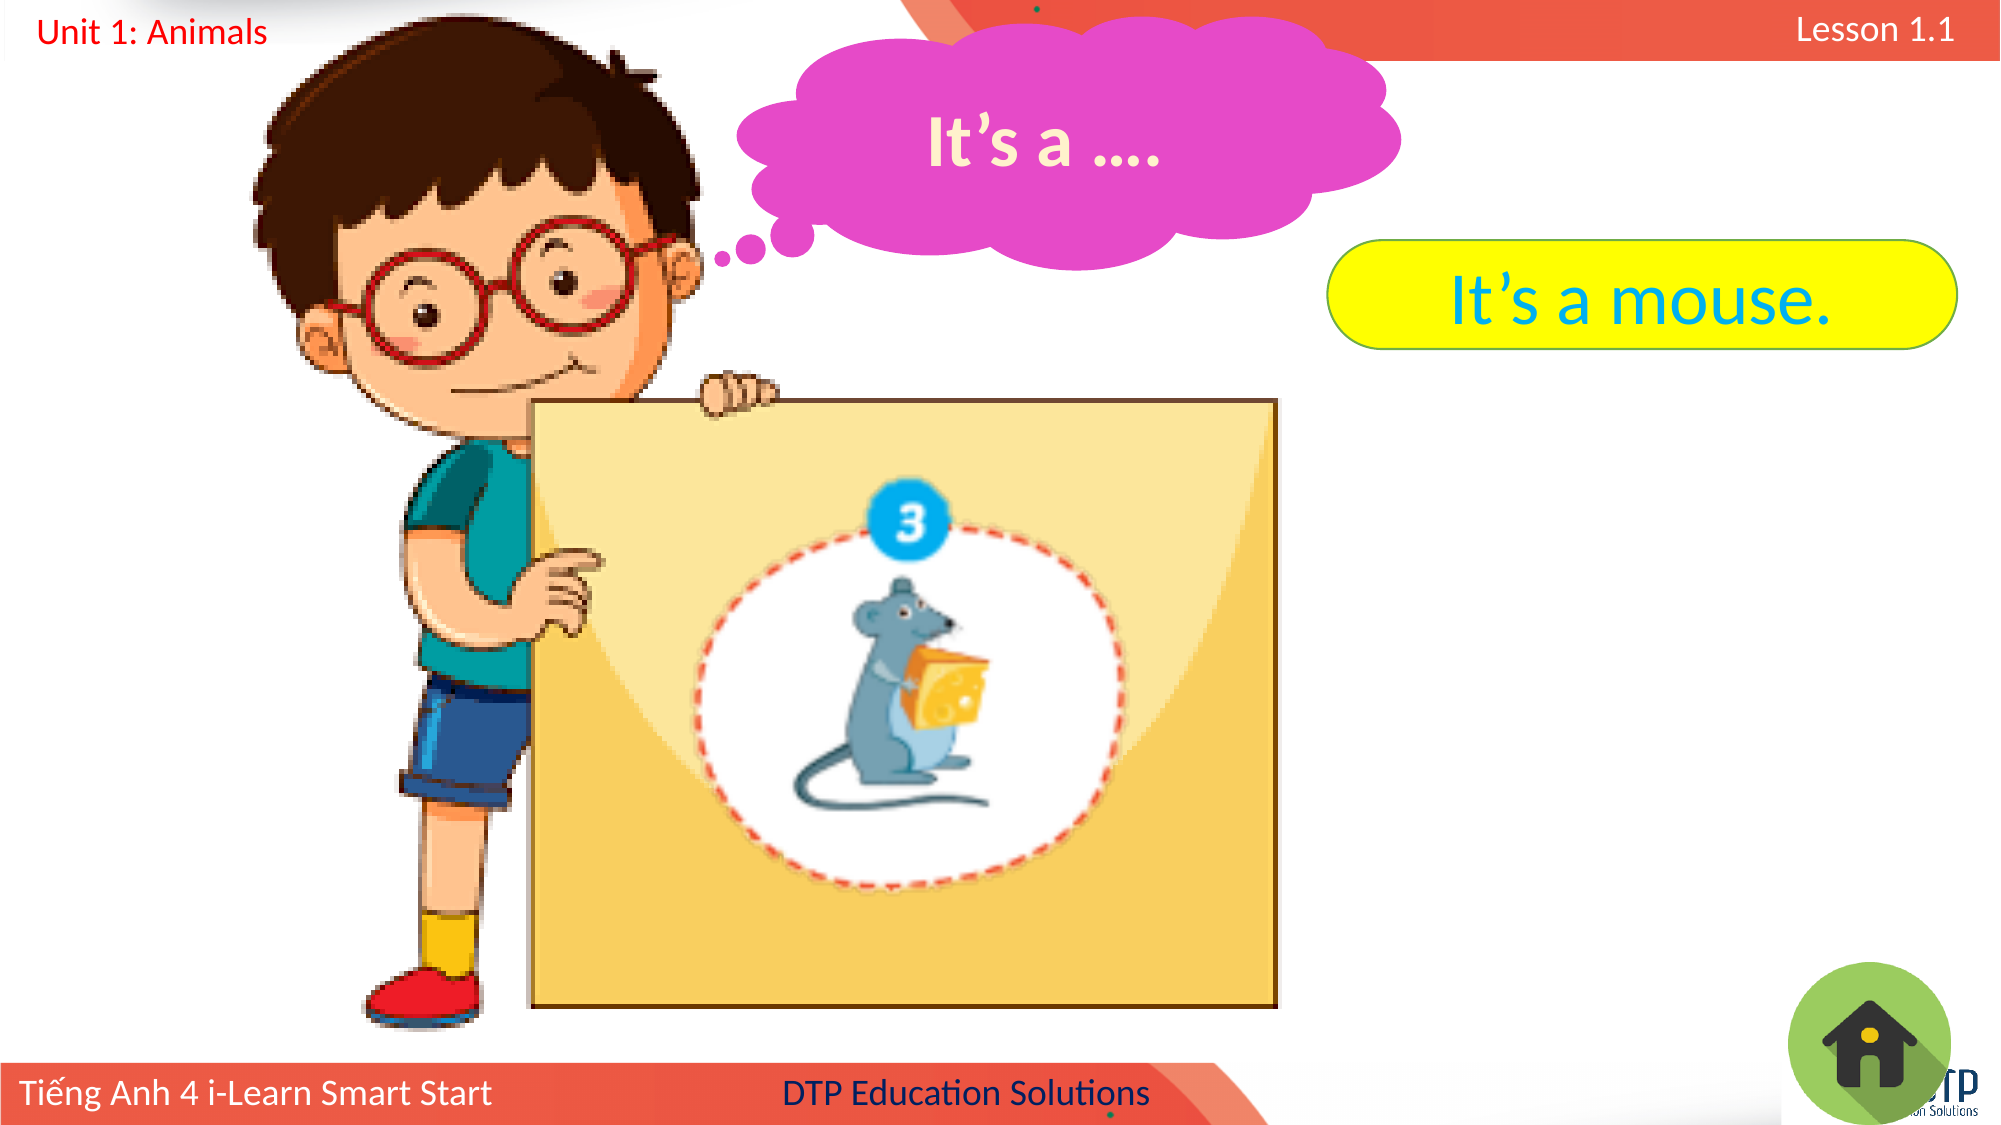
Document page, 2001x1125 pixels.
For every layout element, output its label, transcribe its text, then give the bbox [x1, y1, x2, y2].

picture [2, 1063, 1782, 1125]
text_box It’s a mouse. [1326, 239, 1959, 351]
text_box It’s a …. [1297, 24, 1402, 219]
picture [1788, 962, 1982, 1125]
picture [4, 0, 2000, 1047]
